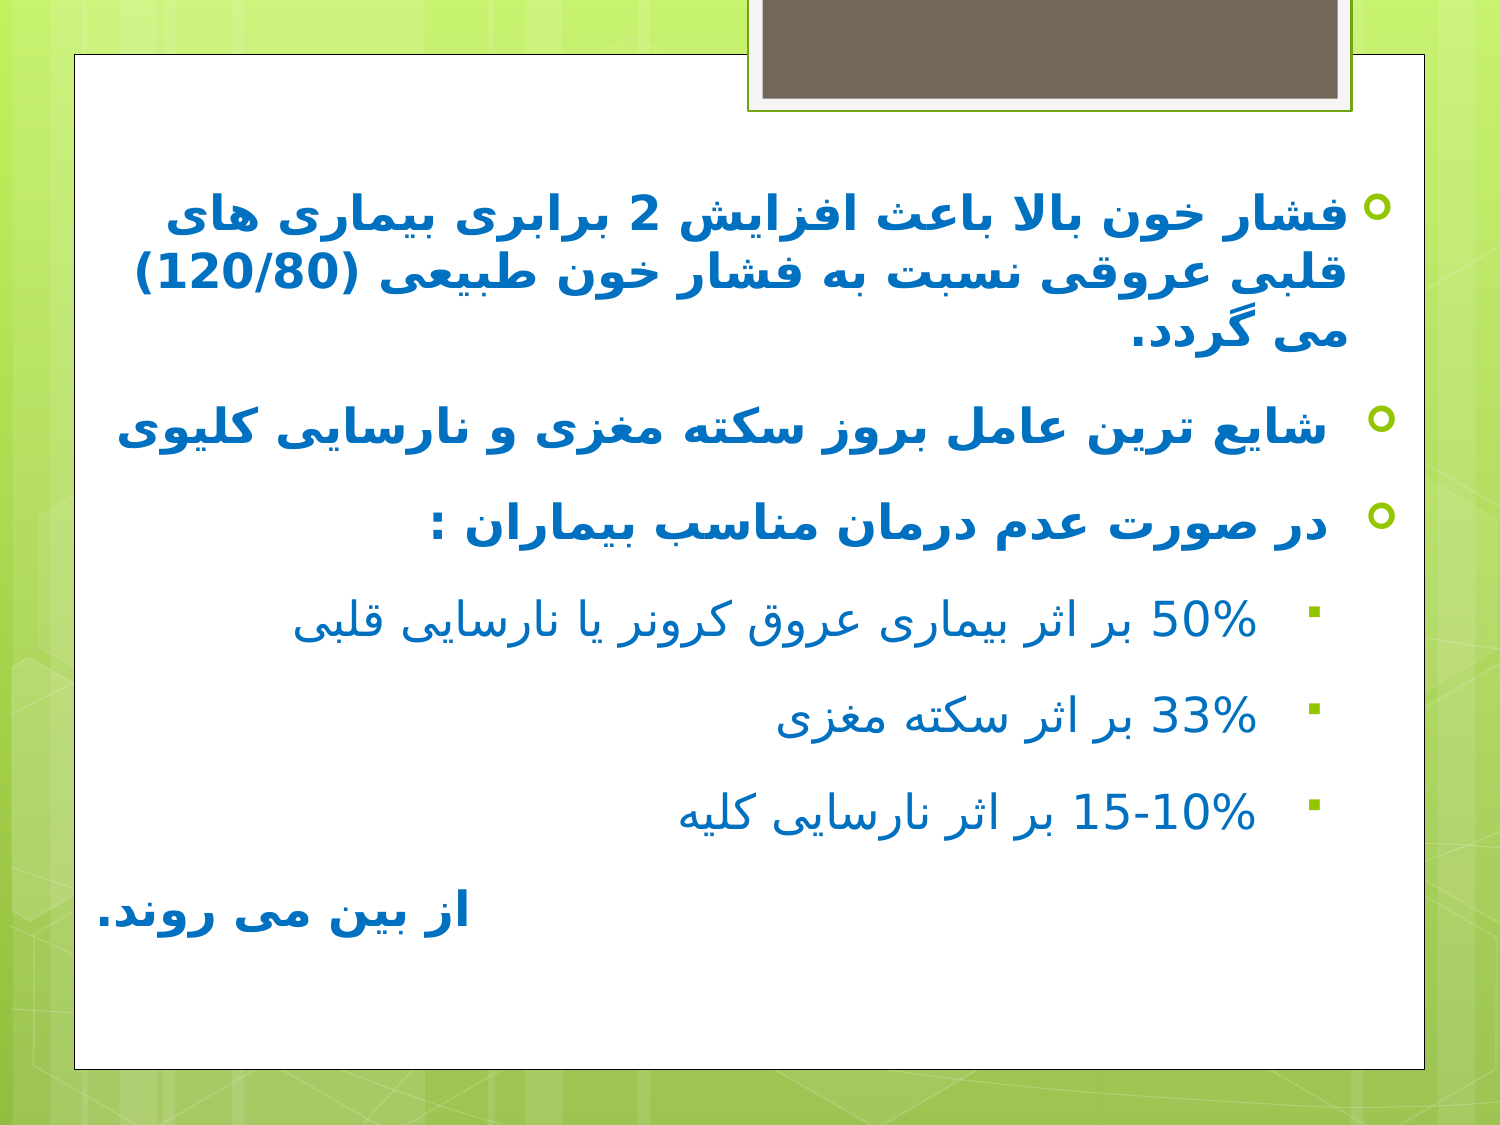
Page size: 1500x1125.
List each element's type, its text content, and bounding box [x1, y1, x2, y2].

list فشار خون بالا باعث افزایش 2 برابری بیماری های قلبی عروقی نسبت به فشار خون طبیعی (120/80) می گردد. شایع ترین عامل بروز سکته مغزی و نارسایی کلیوی در صورت عدم درمان مناسب بیماران : 50% بر اثر بیماری عروق کرونر یا نارسایی قلبی 33% بر اثر سکته مغزی 15-10% بر اثر نارسایی کلیه از بین می روند. [75, 174, 1413, 1050]
